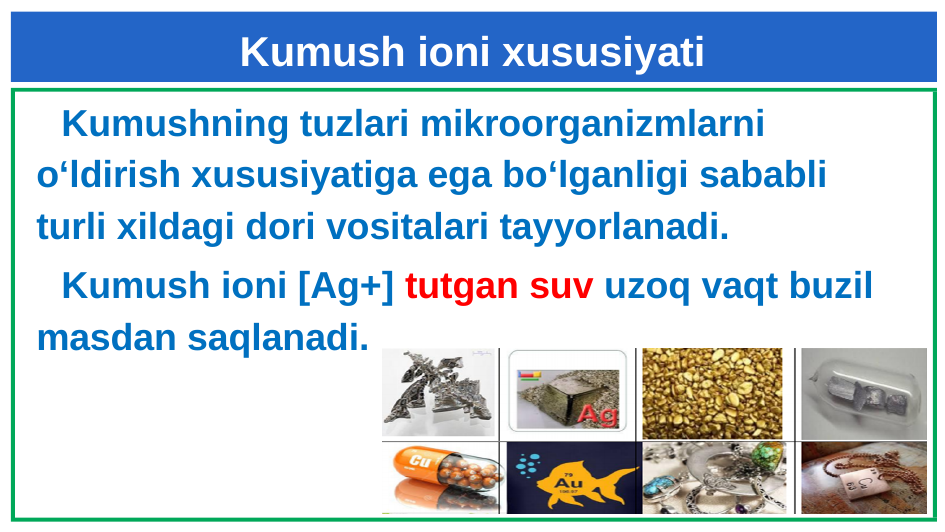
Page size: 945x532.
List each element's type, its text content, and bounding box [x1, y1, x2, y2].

list Kumushning tuzlari mikroorganizmlarni o‘ldirish xusu­siyatiga ega bo‘lganligi sababli turli xildagi dori vositalari tay­yorlanadi­. Kumush ioni [Ag+] tutgan suv uzoq vaqt buzil­masdan saqlanadi. [32, 91, 901, 358]
title Kumush ioni xususiyati [70, 21, 874, 85]
picture [382, 348, 927, 514]
